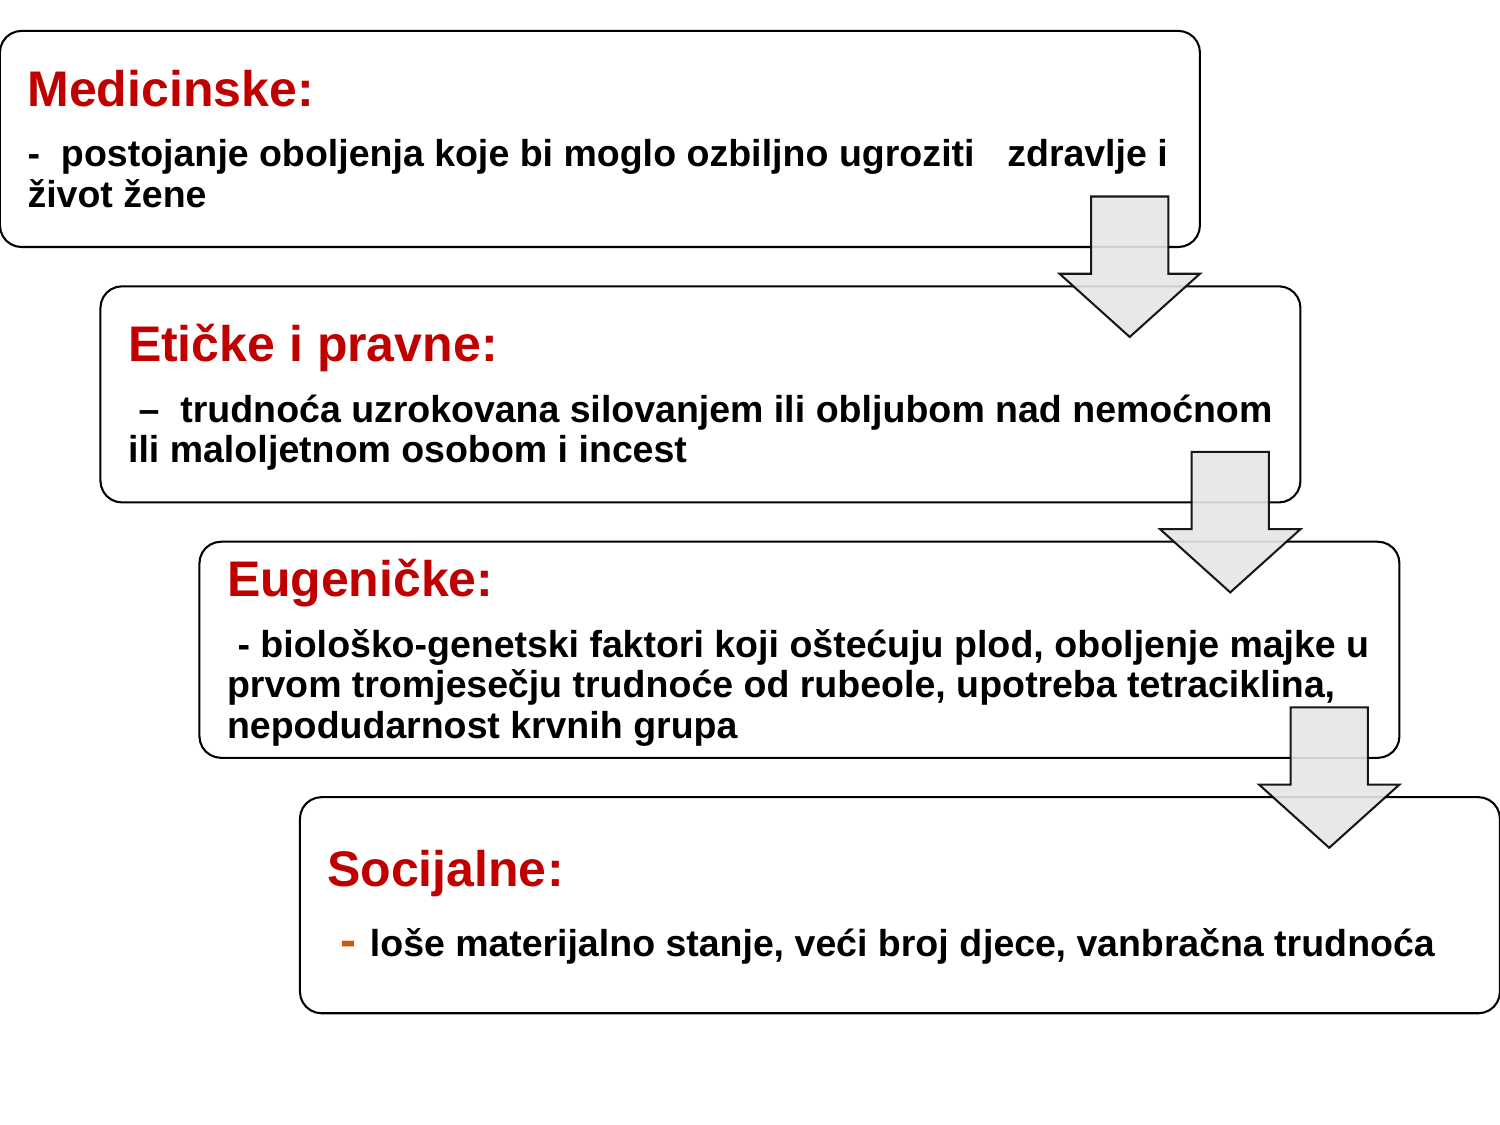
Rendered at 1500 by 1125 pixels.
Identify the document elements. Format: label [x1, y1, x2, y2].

list [0, 30, 1500, 1014]
